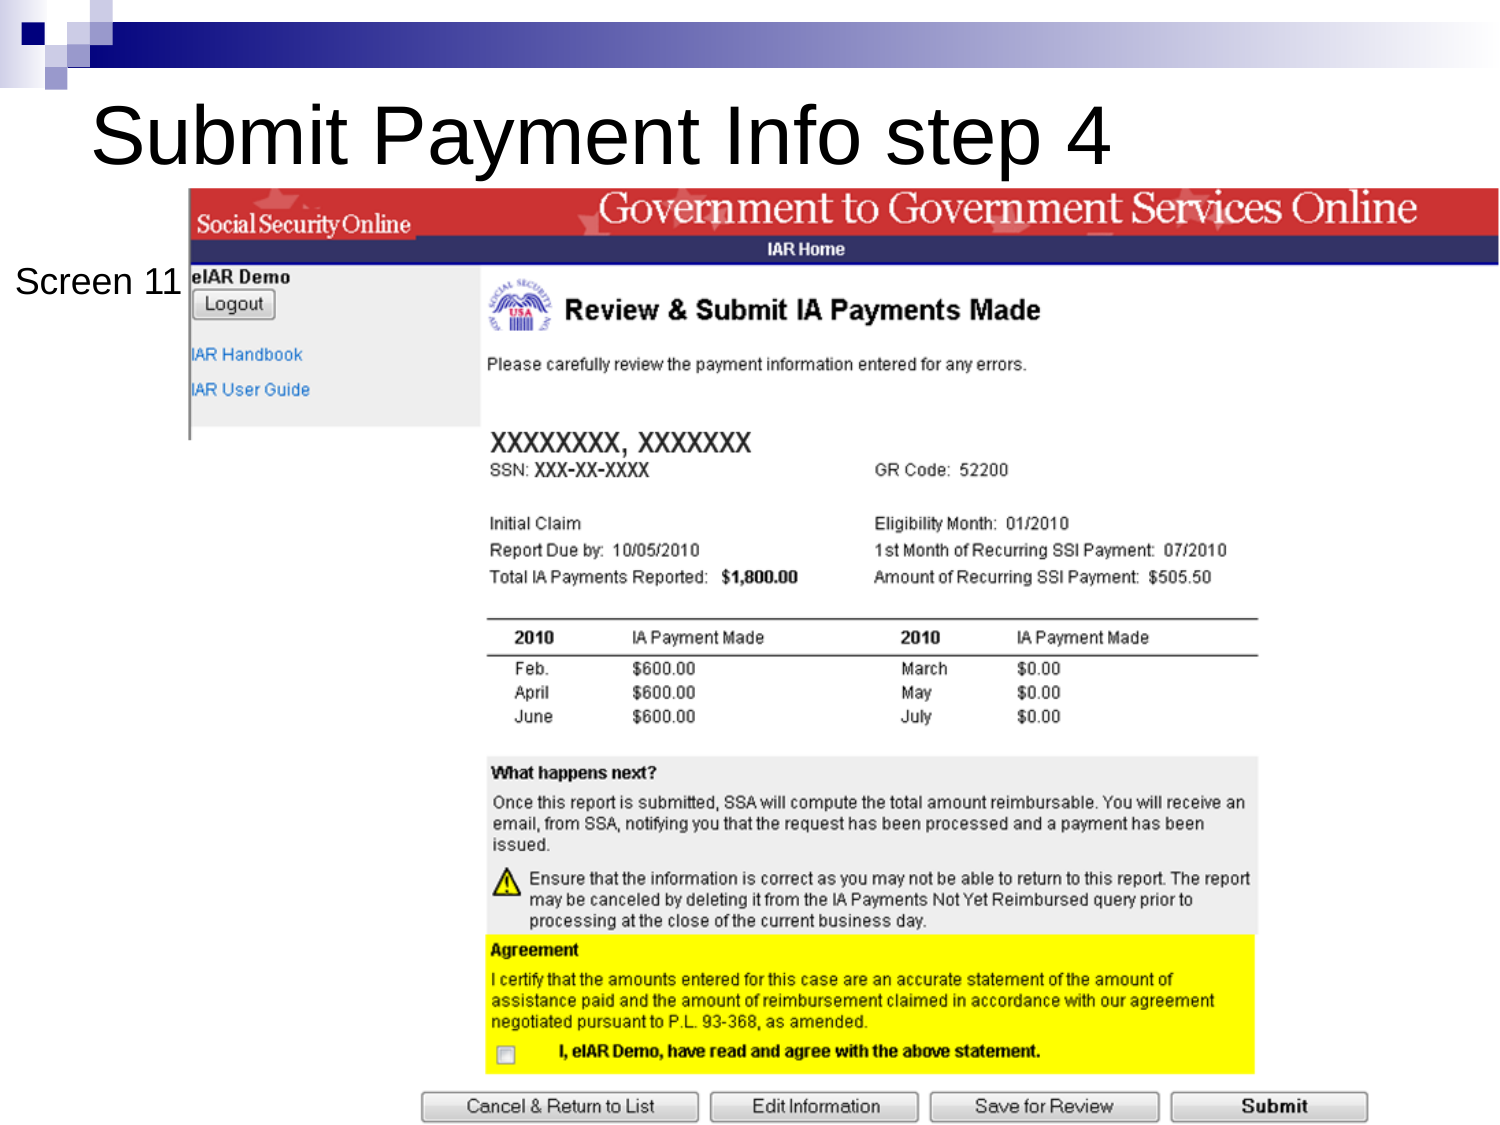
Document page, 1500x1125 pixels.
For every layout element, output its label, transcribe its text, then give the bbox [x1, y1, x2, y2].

title Submit Payment Info step 4 [74, 74, 1426, 188]
picture [187, 187, 1500, 1125]
text_box Screen 11 [0, 249, 182, 310]
